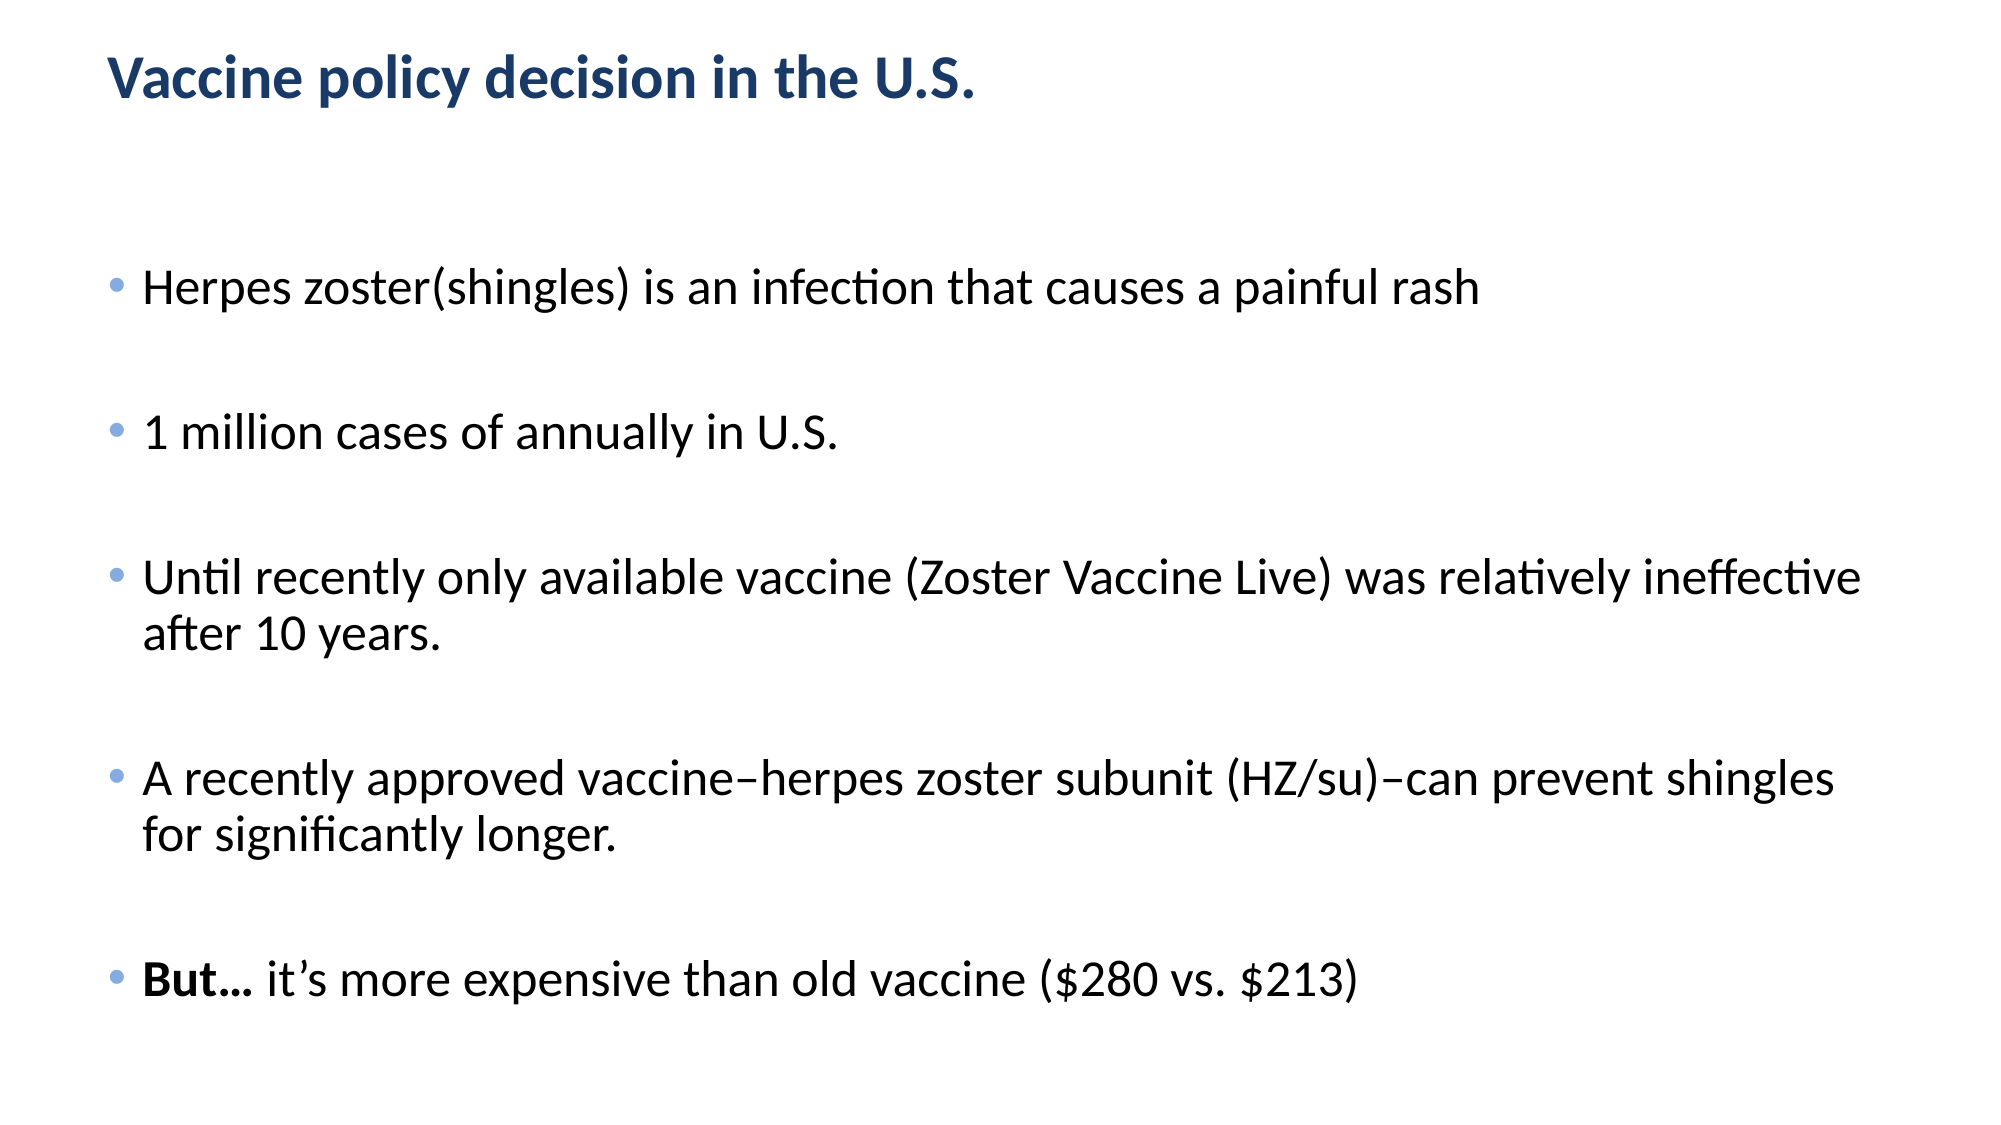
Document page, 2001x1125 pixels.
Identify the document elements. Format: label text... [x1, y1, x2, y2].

list Herpes zoster(shingles) is an infection that causes a painful rash 1 million cases of annually in U.S. Until recently only available vaccine (Zoster Vaccine Live) was relatively ineffective after 10 years. A recently approved vaccine–herpes zoster subunit (HZ/su)–can prevent shingles for significantly longer. But… it’s more expensive than old vaccine ($280 vs. $213) [107, 259, 1892, 1014]
title Vaccine policy decision in the U.S. [107, 44, 1892, 188]
